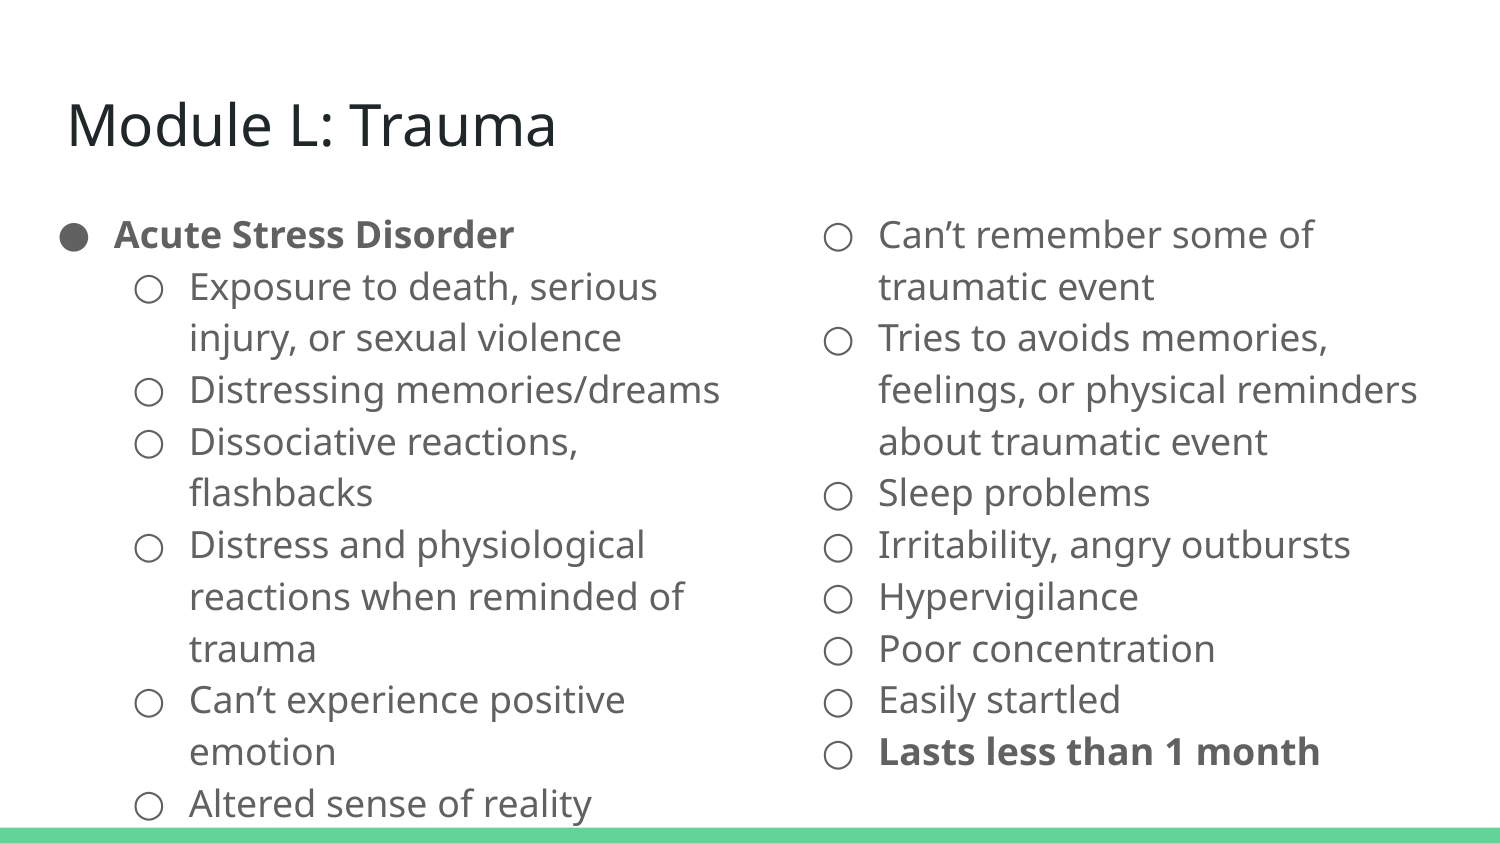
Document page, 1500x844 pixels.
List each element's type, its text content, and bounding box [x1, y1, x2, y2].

list Acute Stress Disorder Exposure to death, serious injury, or sexual violence Distressing memories/dreams Dissociative reactions, flashbacks Distress and physiological reactions when reminded of trauma Can’t experience positive emotion Altered sense of reality [23, 189, 713, 750]
title Module L: Trauma [51, 72, 1449, 167]
list Can’t remember some of traumatic event Tries to avoids memories, feelings, or physical reminders about traumatic event Sleep problems Irritability, angry outbursts Hypervigilance Poor concentration Easily startled Lasts less than 1 month [713, 189, 1473, 785]
